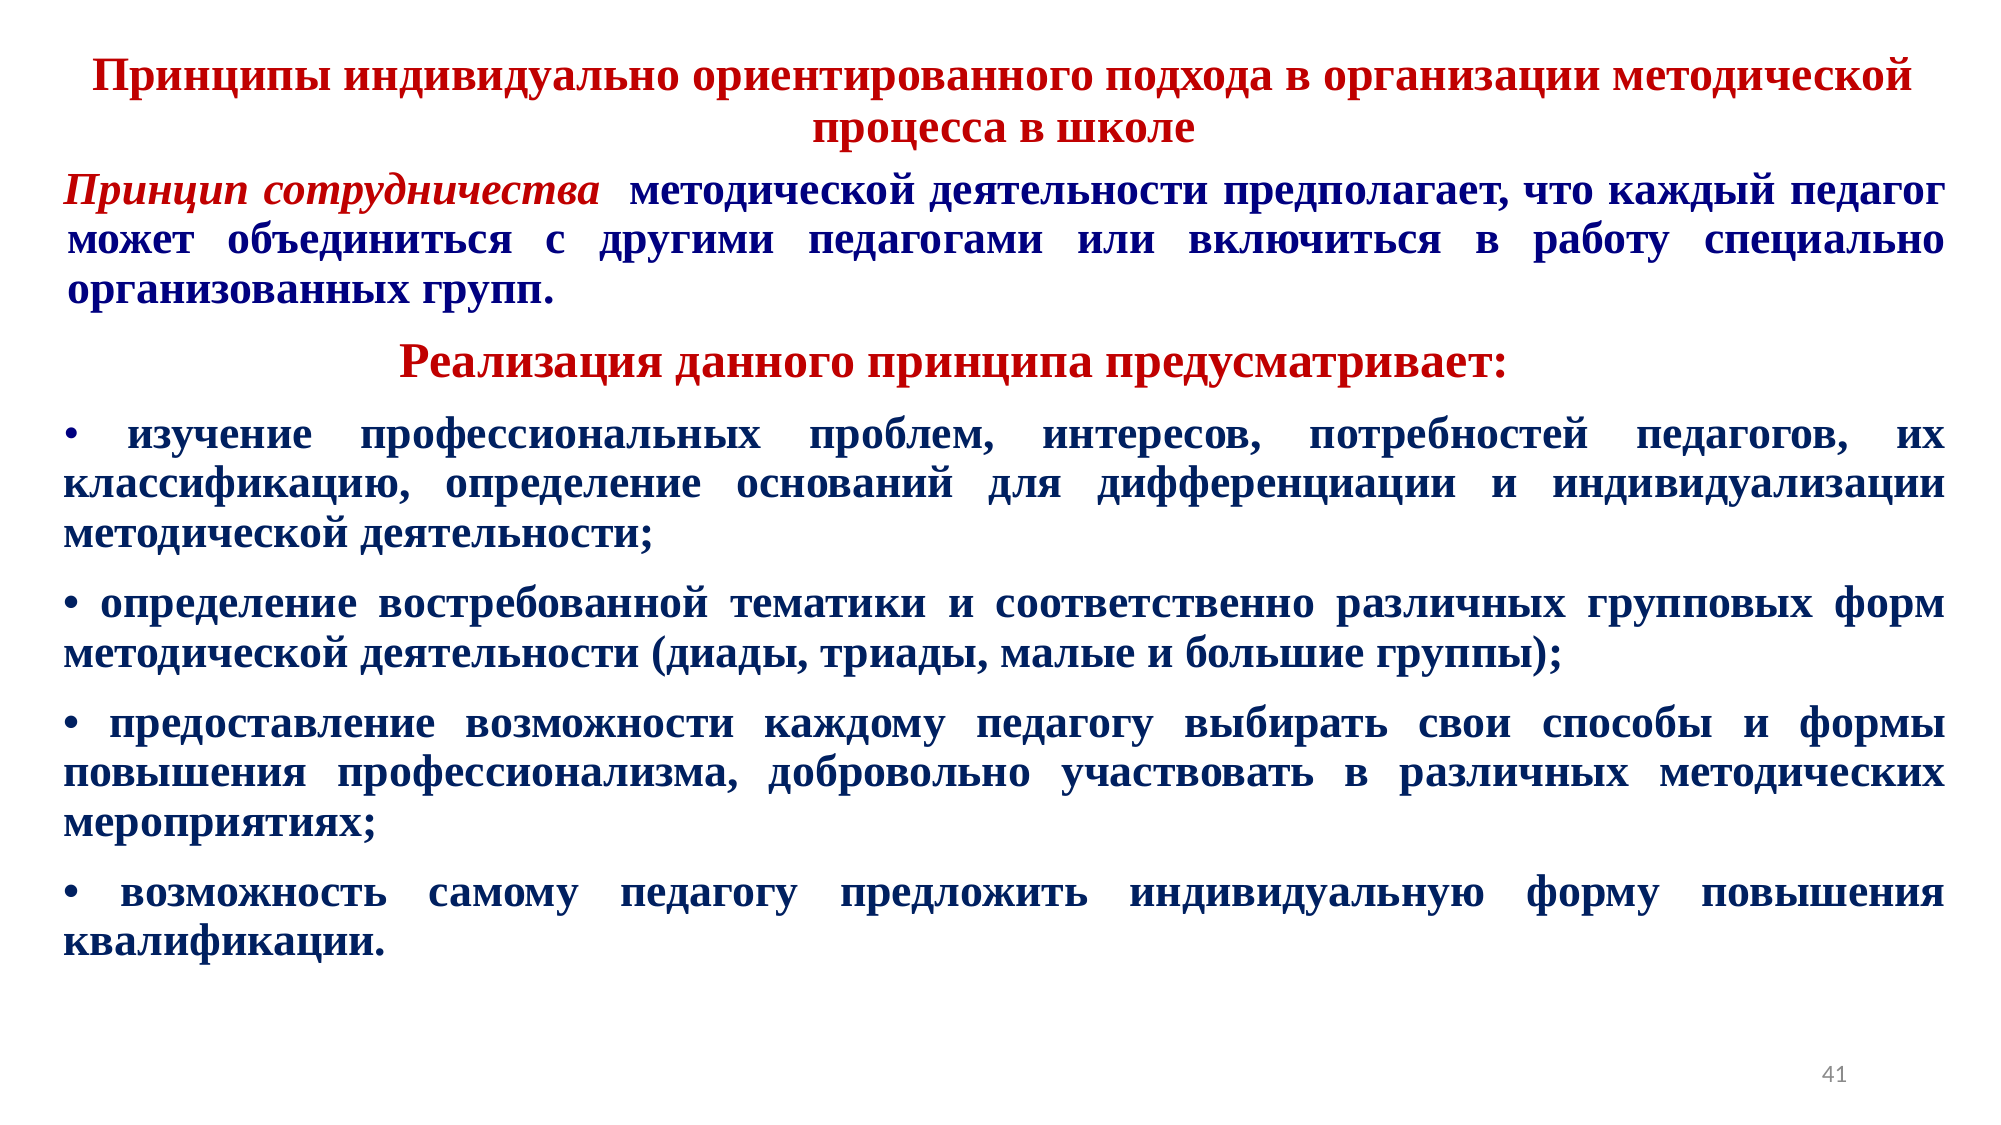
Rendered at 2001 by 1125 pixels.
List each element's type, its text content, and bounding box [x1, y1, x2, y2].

slide_number 41 [1412, 1042, 1863, 1103]
title Принципы индивидуально ориентированного подхода в организации методической процесса в школе [21, 7, 1988, 194]
list Принцип сотрудничества методической деятельности предполагает, что каждый педагог может объединиться с другими педагогами или включиться в работу специально организованных групп. Реализация данного принципа предусматривает: • изучение профессиональных проблем, интересов, потребностей педагогов, их классификацию, определение оснований для дифференциации и индивидуализации методической деятельности; • определение востребованной тематики и соответственно различных групповых форм методической деятельности (диады, триады, малые и большие группы); • предоставление возможности каждому педагогу выбирать свои способы и формы повышения профессионализма, добровольно участвовать в различных методических мероприятиях; • возможность самому педагогу предложить индивидуальную форму повышения квалификации. [49, 160, 1947, 1044]
